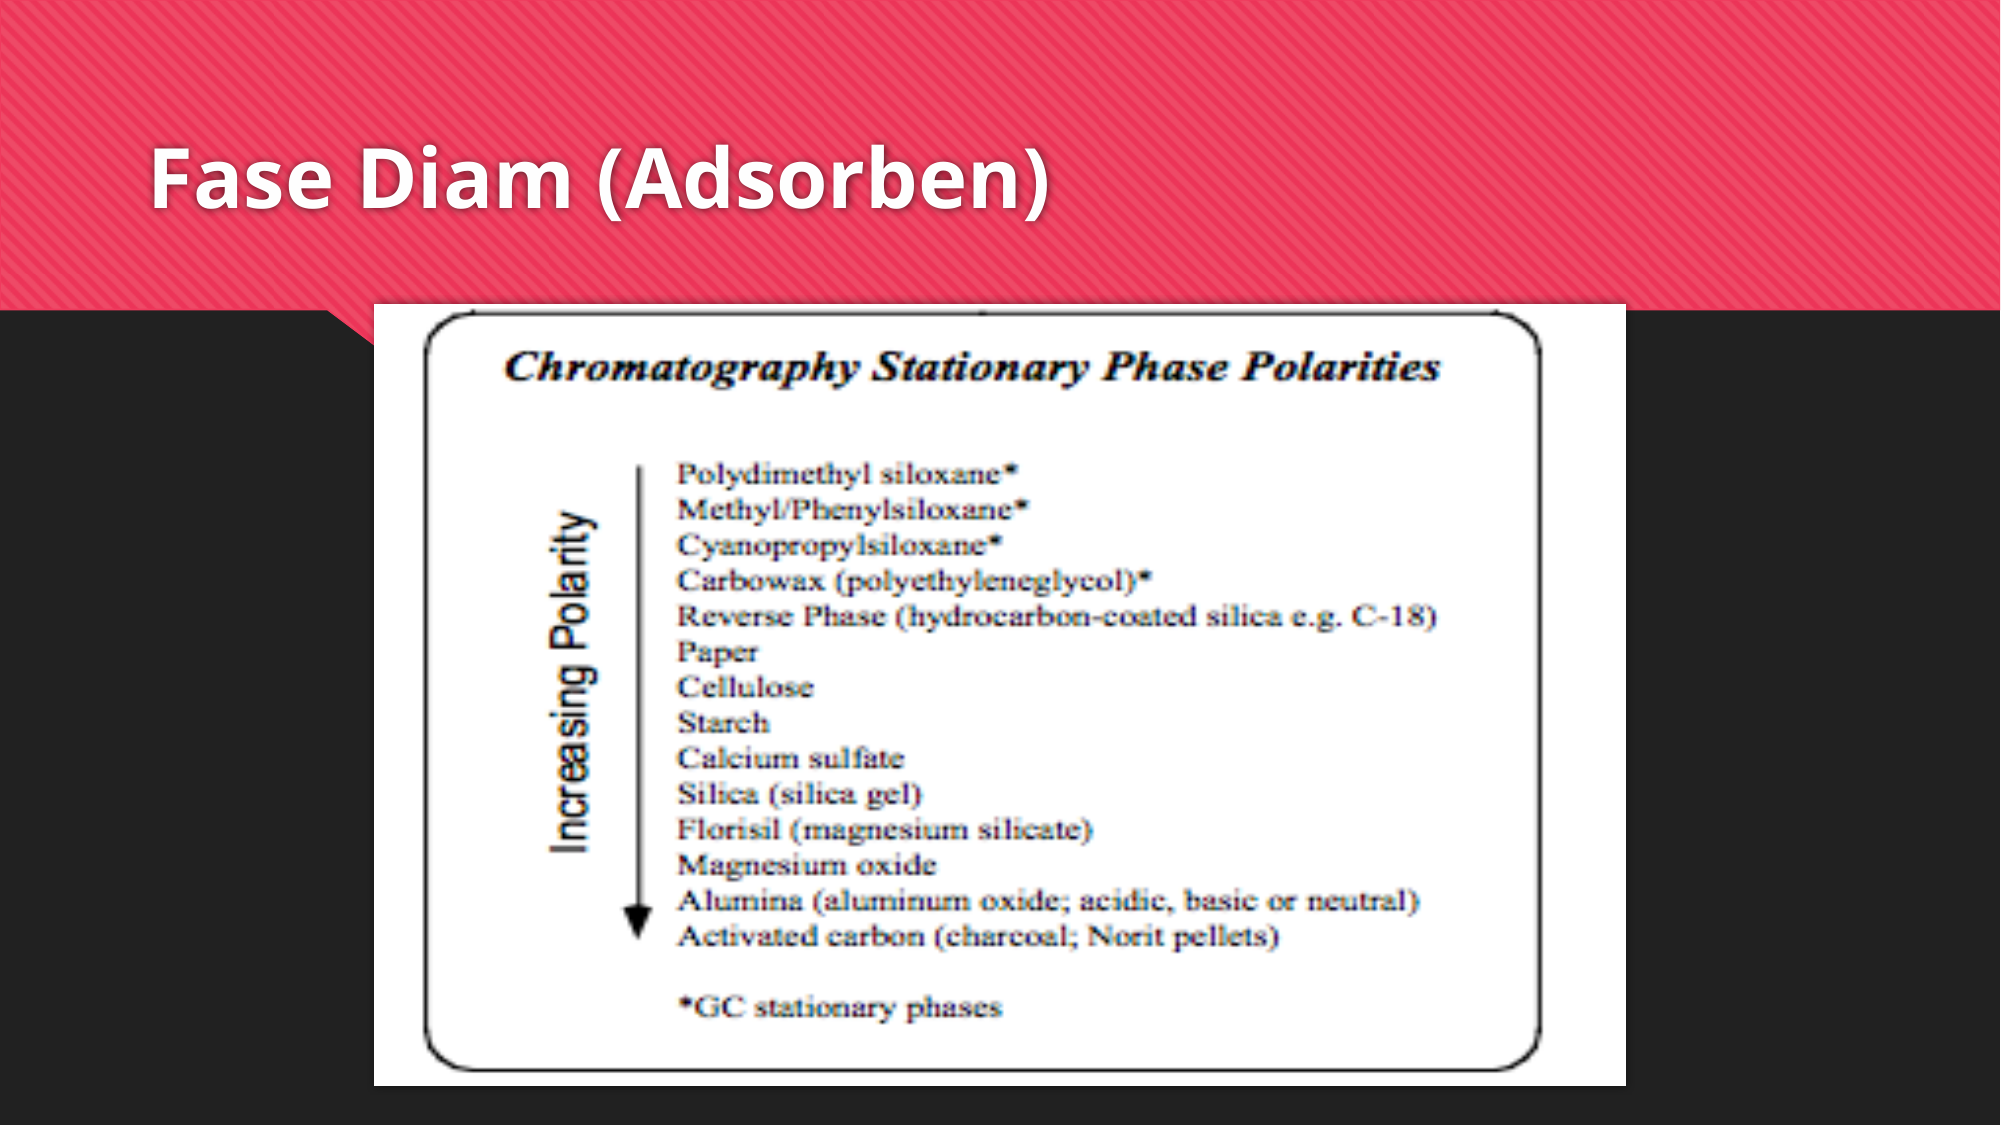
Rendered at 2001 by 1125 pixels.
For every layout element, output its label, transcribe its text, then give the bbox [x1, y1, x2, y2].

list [133, 303, 1866, 1087]
title Fase Diam (Adsorben) [132, 73, 1868, 233]
